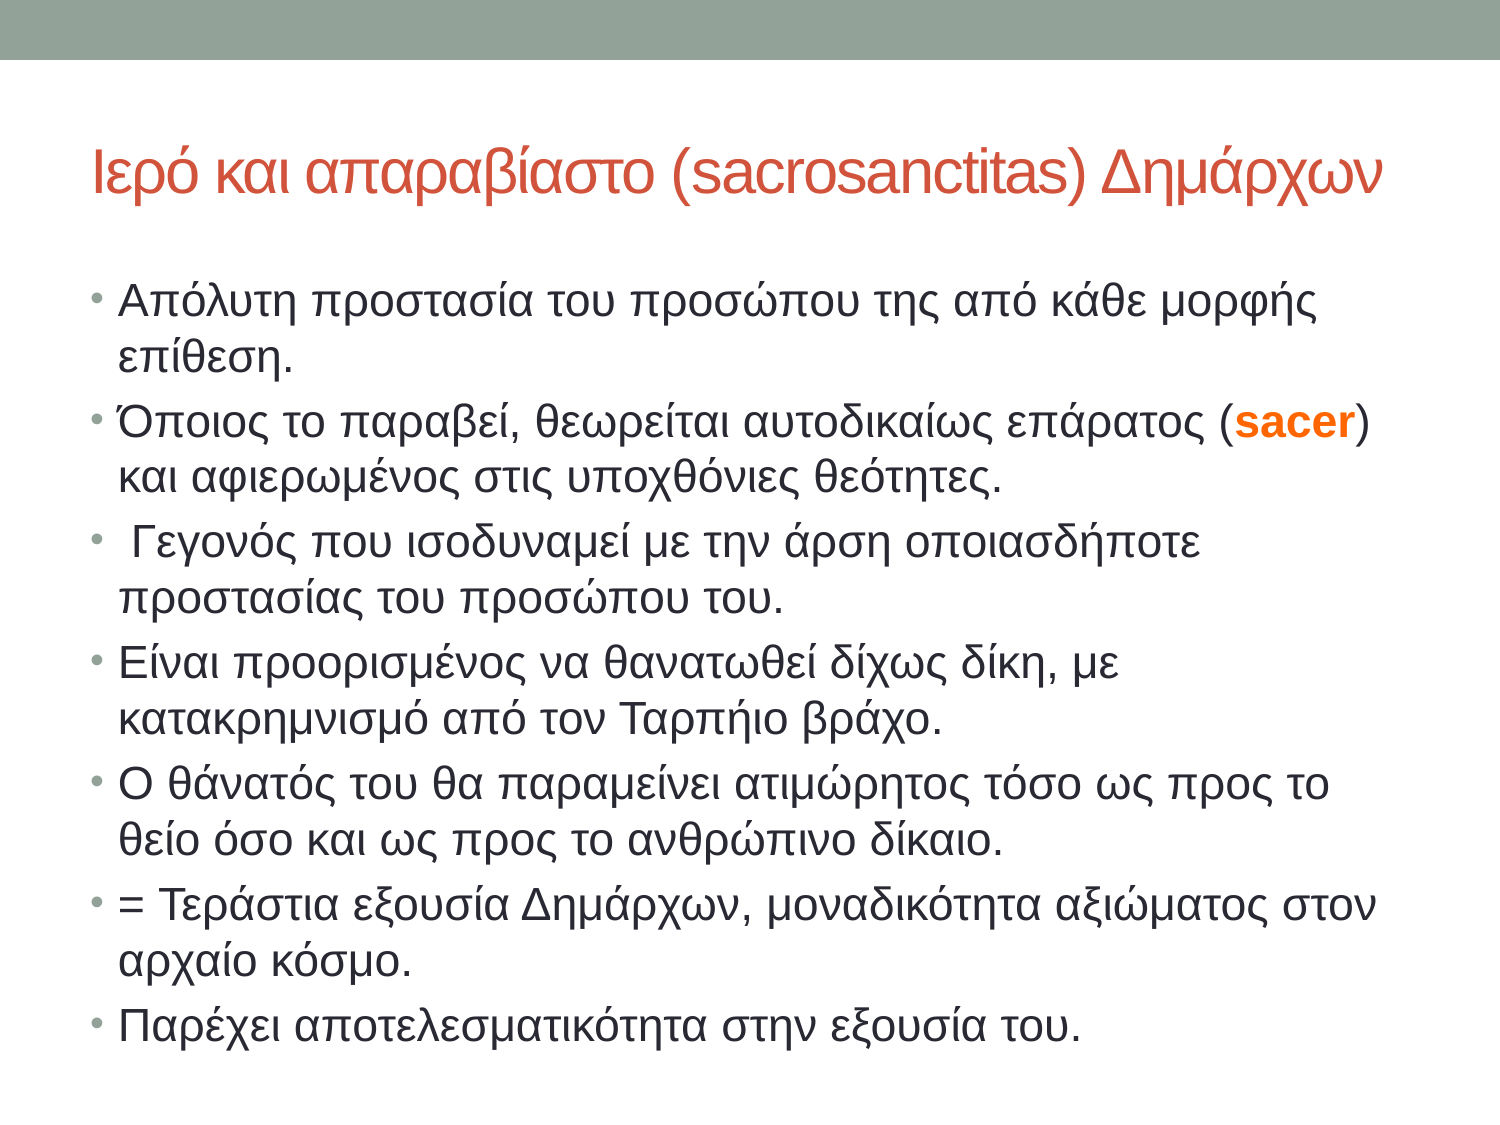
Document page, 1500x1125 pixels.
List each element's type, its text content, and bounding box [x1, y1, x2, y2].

title Ιερό και απαραβίαστο (sacrosanctitas) Δημάρχων [75, 87, 1425, 250]
list Απόλυτη προστασία του προσώπου της από κάθε μορφής επίθεση. Όποιος το παραβεί, θεωρείται αυτοδικαίως επάρατος (sacer) και αφιερωμένος στις υποχθόνιες θεότητες. Γεγονός που ισοδυναμεί με την άρση οποιασδήποτε προστασίας του προσώπου του. Είναι προορισμένος να θανατωθεί δίχως δίκη, με κατακρημνισμό από τον Ταρπήιο βράχο. O θάνατός του θα παραμείνει ατιμώρητος τόσο ως προς το θείο όσο και ως προς το ανθρώπινο δίκαιο. = Τεράστια εξουσία Δημάρχων, μοναδικότητα αξιώματος στον αρχαίο κόσμο. Παρέχει αποτελεσματικότητα στην εξουσία του. [75, 262, 1425, 1063]
